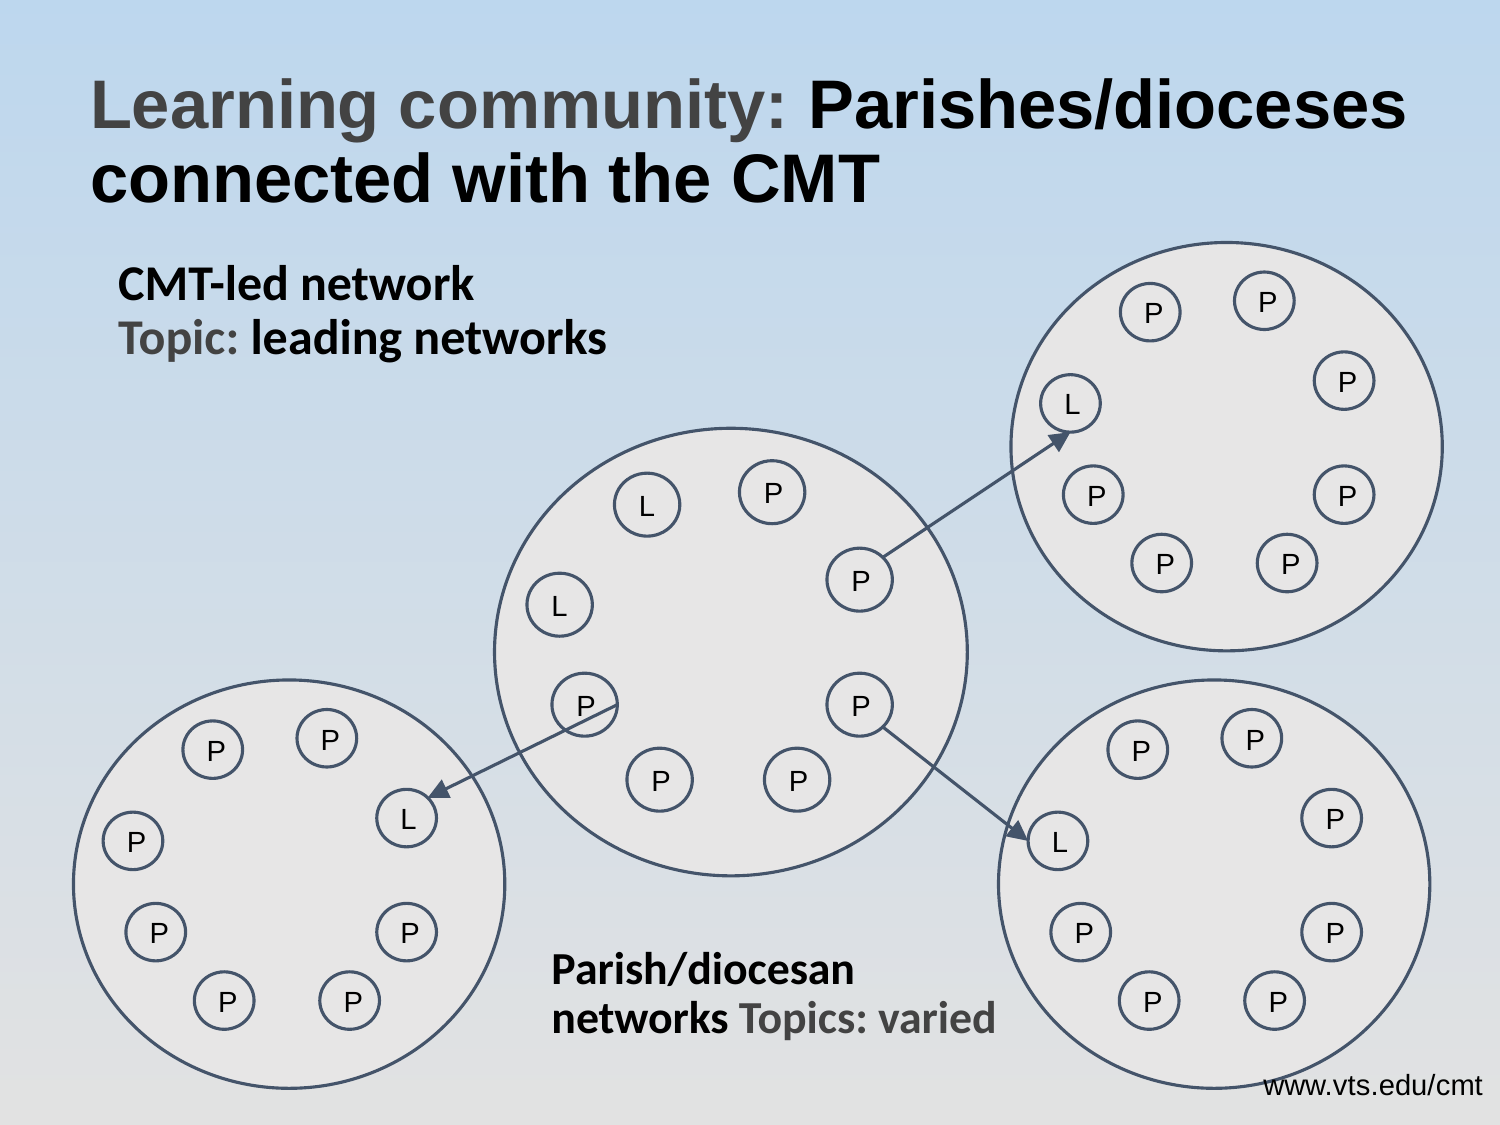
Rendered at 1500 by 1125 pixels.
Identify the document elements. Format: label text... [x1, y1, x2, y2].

text_box L [526, 573, 593, 637]
text_box [73, 679, 505, 1089]
list Parish/diocesan networks Topics: varied [536, 929, 1232, 1106]
text_box P [1221, 709, 1282, 768]
text_box P [319, 971, 380, 1030]
text_box P [194, 971, 255, 1030]
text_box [882, 403, 1041, 558]
text_box L [1040, 374, 1101, 433]
text_box P [1119, 971, 1180, 1030]
text_box P [1063, 465, 1124, 524]
list CMT-led network Topic: leading networks [103, 242, 751, 419]
text_box P [626, 748, 693, 812]
text_box P [1257, 534, 1317, 592]
text_box P [1107, 720, 1168, 779]
text_box P [826, 673, 893, 737]
text_box P [103, 812, 163, 870]
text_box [882, 726, 1037, 821]
text_box P [1131, 534, 1192, 592]
text_box P [182, 720, 243, 779]
text_box www.vts.edu/cmt [1248, 1058, 1500, 1109]
text_box P [1301, 903, 1362, 961]
text_box P [1120, 283, 1181, 341]
text_box P [1314, 351, 1374, 410]
text_box P [296, 709, 357, 768]
text_box L [1028, 812, 1088, 870]
text_box P [764, 748, 830, 812]
title Learning community: Parishes/dioceses connected with the CMT [75, 45, 1425, 233]
text_box P [376, 903, 437, 961]
text_box [998, 679, 1430, 1089]
text_box P [1050, 903, 1111, 961]
text_box P [739, 460, 805, 524]
text_box P [568, 707, 618, 737]
text_box L [614, 473, 680, 537]
text_box [494, 428, 968, 876]
text_box P [125, 903, 186, 961]
text_box P [1244, 971, 1305, 1030]
text_box P [826, 548, 893, 612]
text_box P [1314, 465, 1374, 524]
text_box L [376, 789, 437, 847]
text_box P [1234, 272, 1295, 330]
text_box [1015, 242, 1443, 651]
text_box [427, 726, 562, 798]
text_box P [551, 673, 618, 729]
text_box P [1301, 789, 1362, 847]
